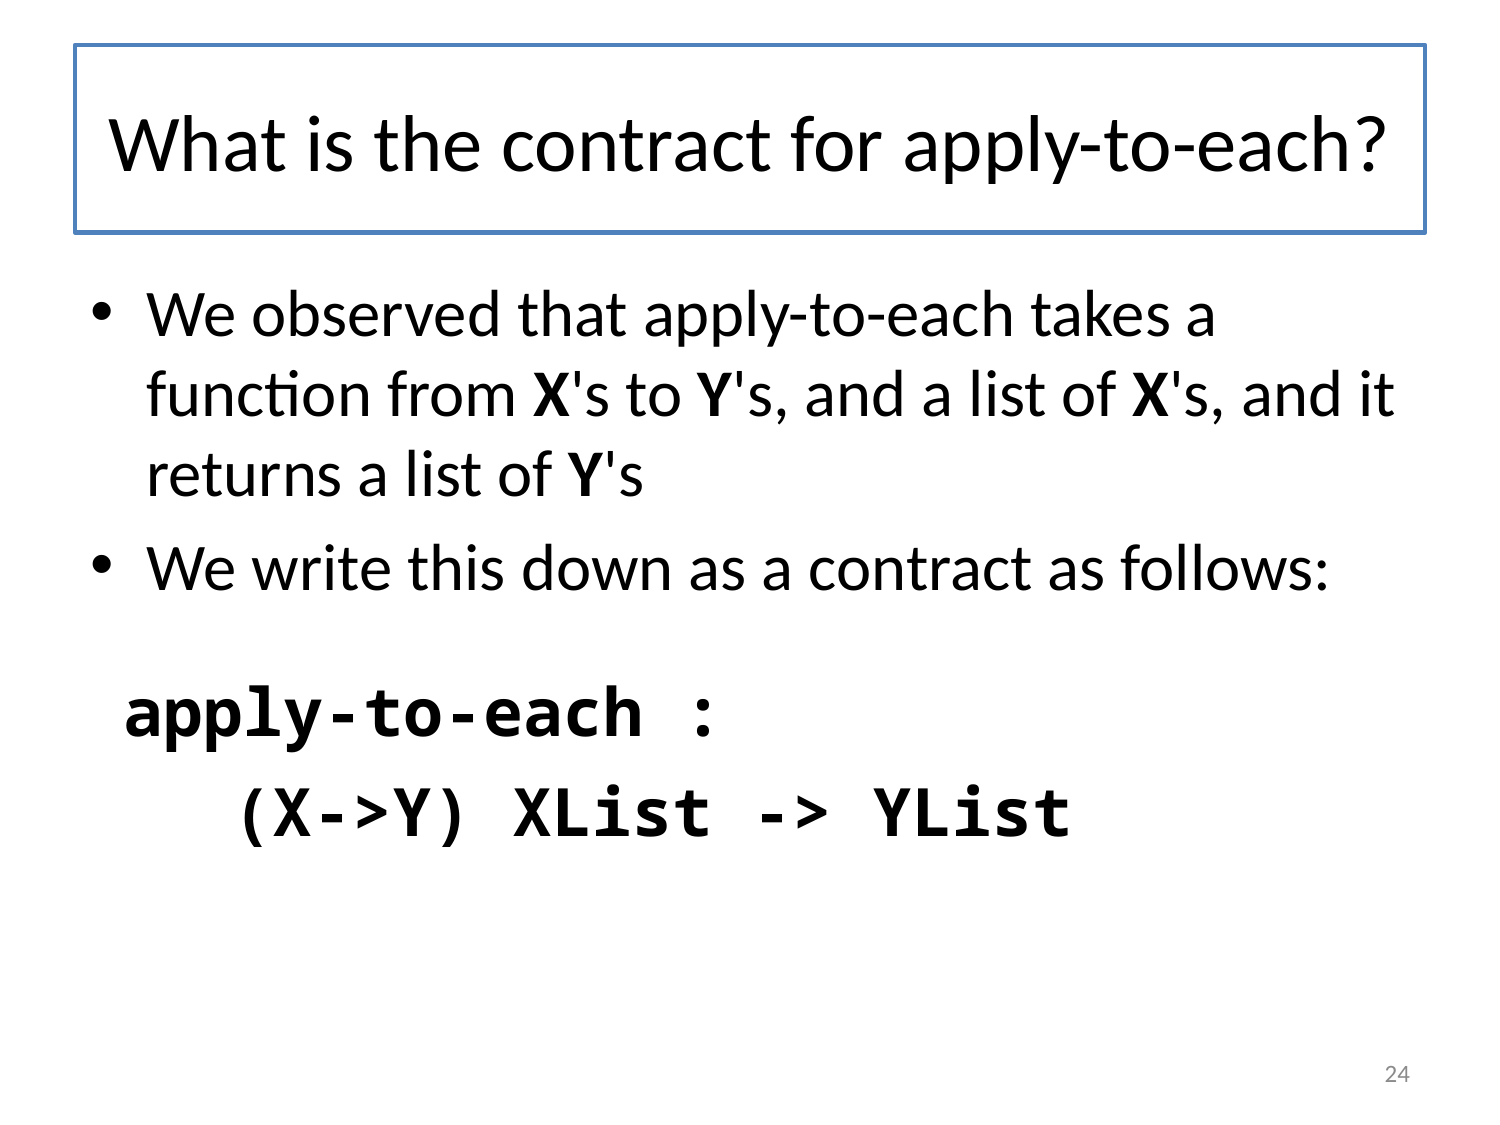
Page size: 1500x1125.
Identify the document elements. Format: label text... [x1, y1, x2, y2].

slide_number 24 [1074, 1042, 1425, 1103]
list We observed that apply-to-each takes a function from X's to Y's, and a list of X's, and it returns a list of Y's We write this down as a contract as follows: [75, 262, 1425, 1005]
title What is the contract for apply-to-each? [73, 43, 1427, 235]
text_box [129, 662, 1318, 859]
